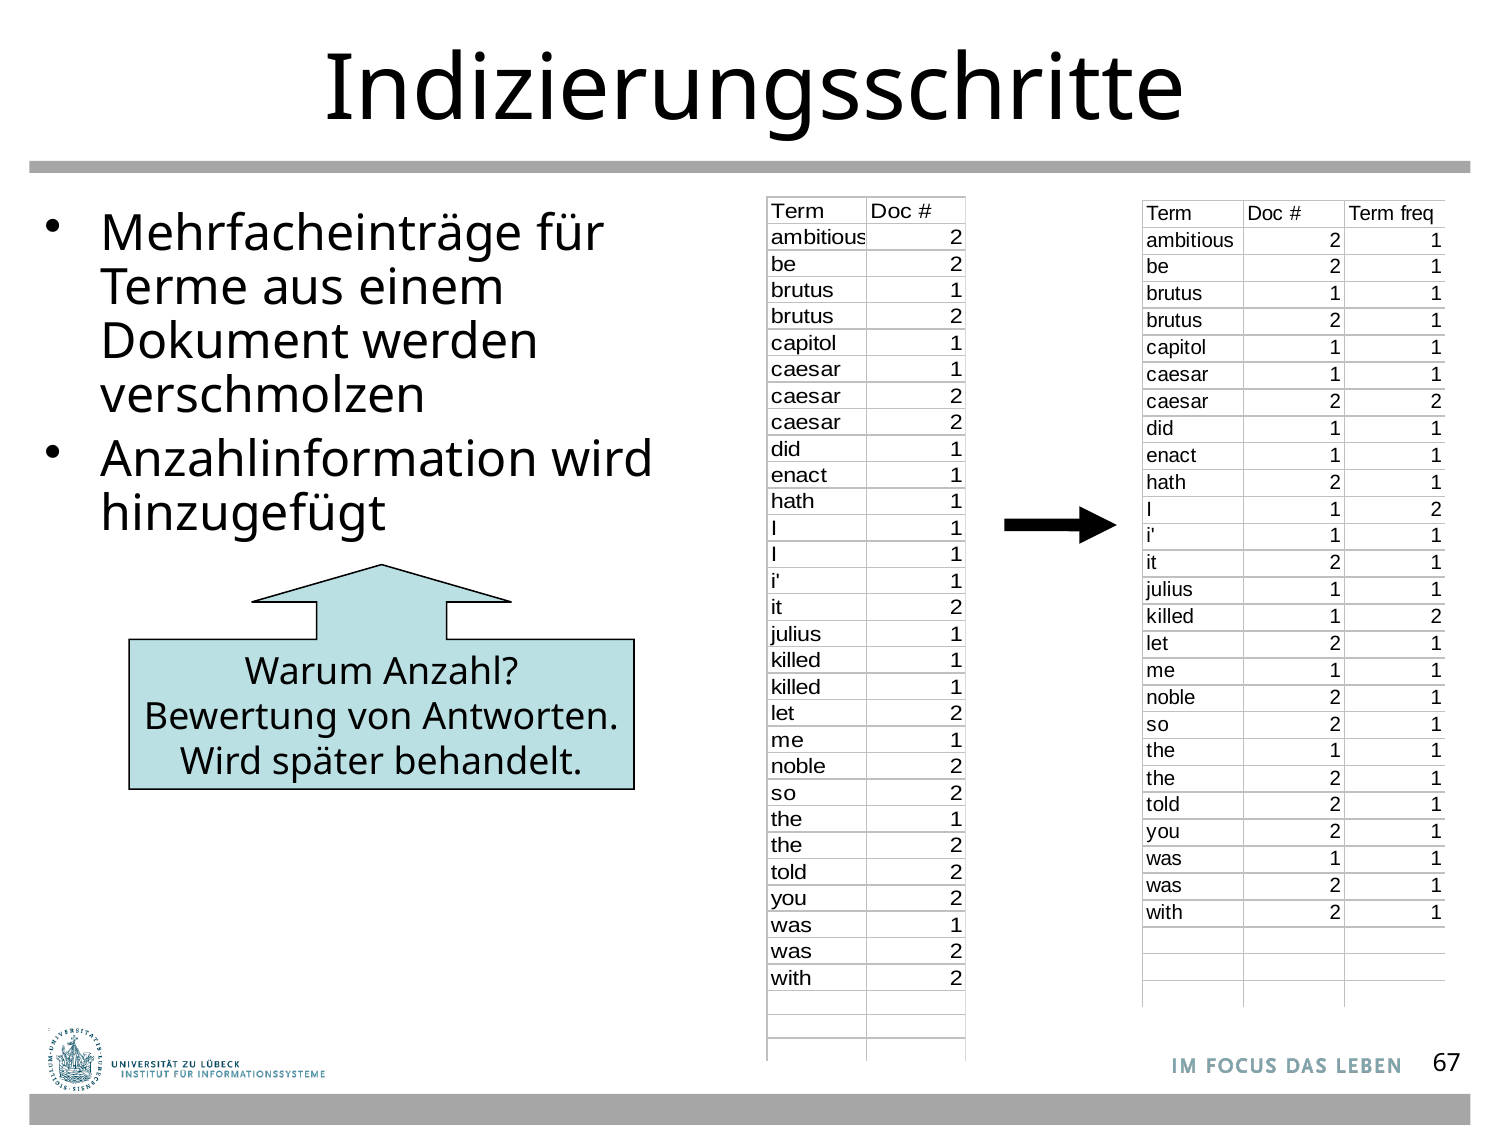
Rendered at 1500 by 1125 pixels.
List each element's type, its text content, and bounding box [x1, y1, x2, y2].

text_box Indizierungsschritte [24, 0, 1488, 171]
slide_number 67 [1376, 1046, 1476, 1085]
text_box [1141, 199, 1447, 1009]
text_box [1004, 518, 1117, 532]
list Mehrfacheinträge für Terme aus einem Dokument werden verschmolzen Anzahlinformation wird hinzugefügt [29, 199, 742, 551]
text_box Warum Anzahl? Bewertung von Antworten. Wird später behandelt. [129, 564, 635, 790]
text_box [765, 196, 968, 1063]
picture [1173, 1058, 1376, 1073]
